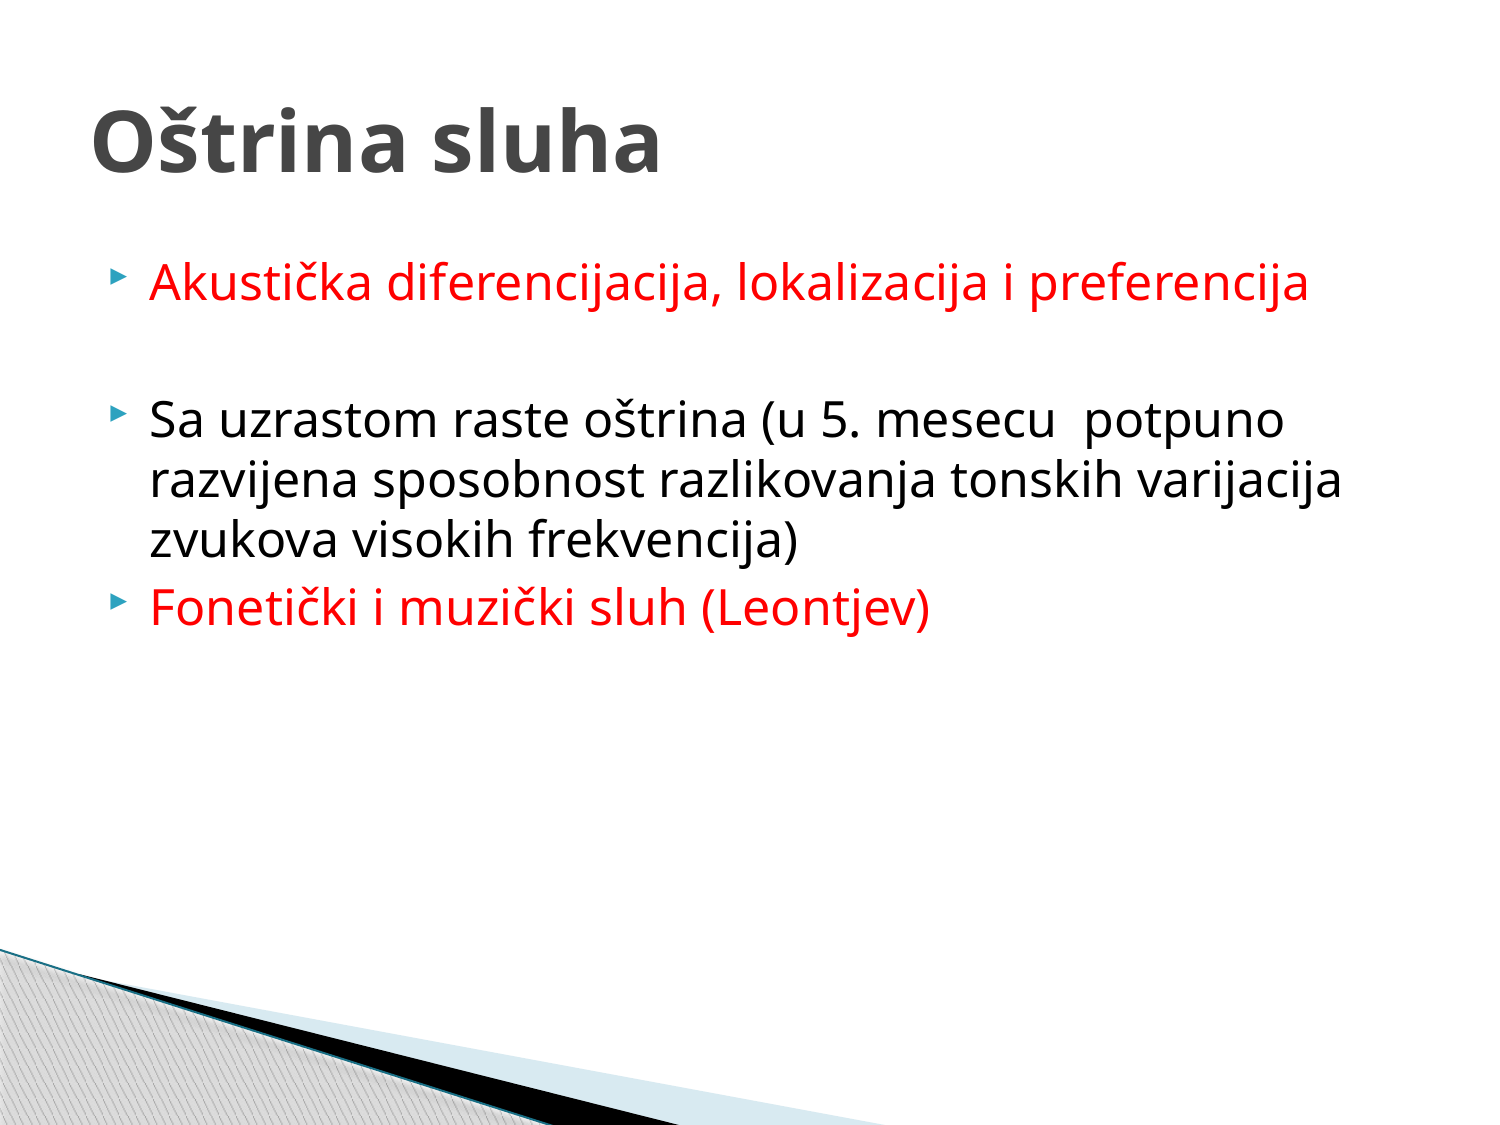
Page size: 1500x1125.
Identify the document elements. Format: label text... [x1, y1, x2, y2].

title Oštrina sluha [75, 45, 1425, 233]
list Akustička diferencijacija, lokalizacija i preferencija Sa uzrastom raste oštrina (u 5. mesecu potpuno razvijena sposobnost razlikovanja tonskih varijacija zvukova visokih frekvencija) Fonetički i muzički sluh (Leontjev) [75, 243, 1425, 986]
text_box [374, 362, 1125, 603]
